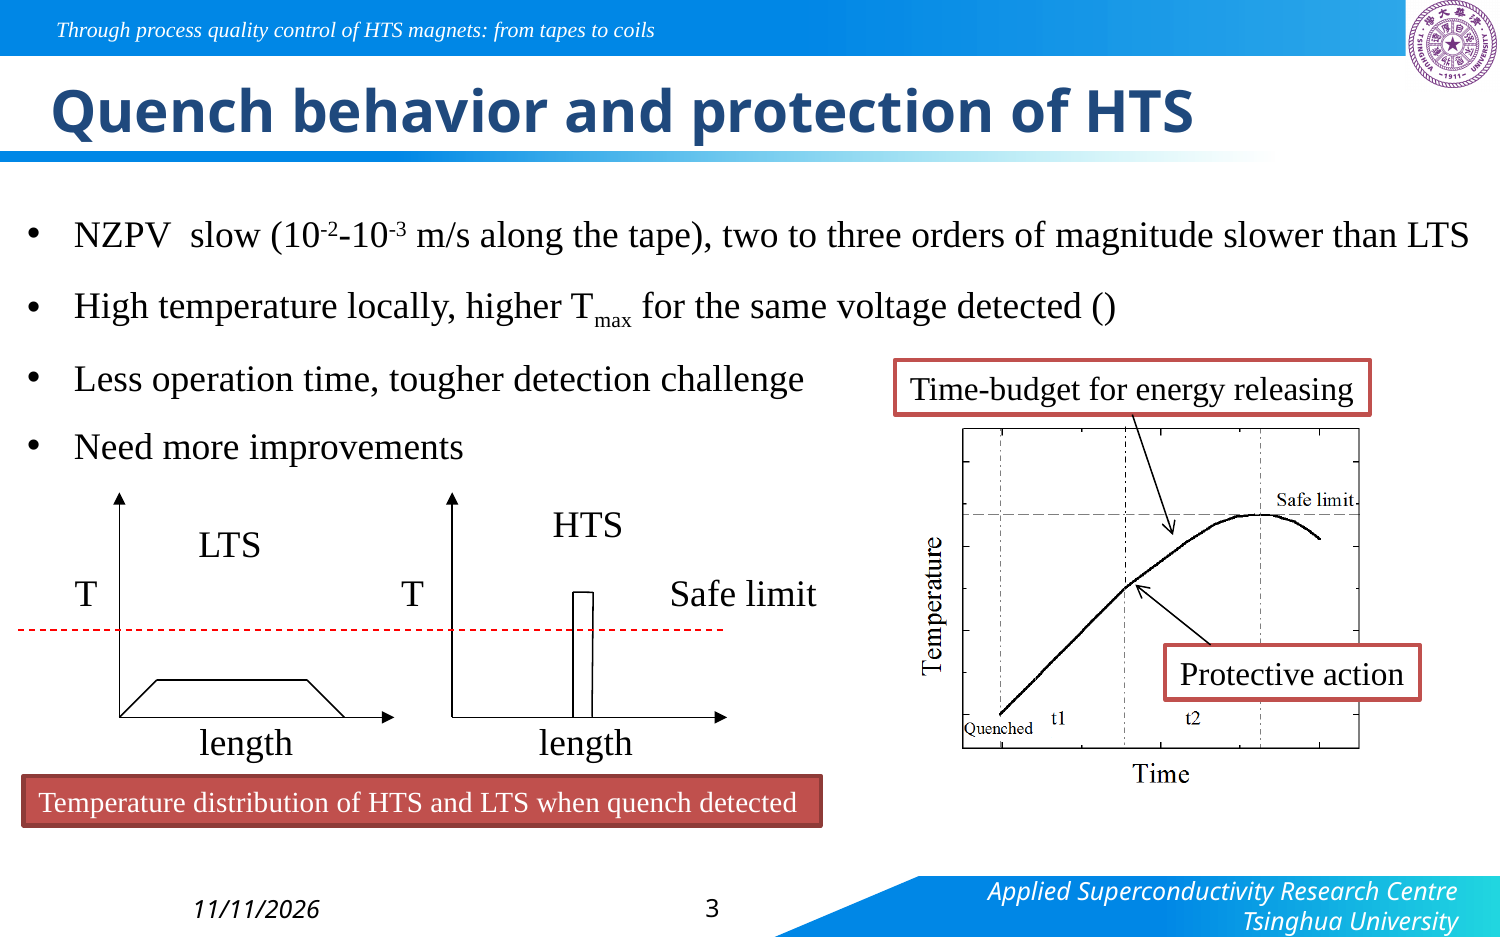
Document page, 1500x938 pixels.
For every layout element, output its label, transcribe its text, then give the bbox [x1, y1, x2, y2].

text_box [17, 491, 834, 797]
text_box Temperature distribution of HTS and LTS when quench detected [21, 797, 823, 828]
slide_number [177, 885, 414, 926]
text_box Time-budget for energy releasing [893, 358, 1372, 417]
picture [1405, 0, 1500, 92]
text_box Through process quality control of HTS magnets: from tapes to coils [41, 8, 792, 49]
picture [905, 419, 1365, 789]
text_box Protective action [1365, 643, 1422, 702]
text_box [1134, 584, 1212, 646]
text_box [1131, 414, 1174, 536]
title Quench behavior and protection of HTS [35, 67, 1423, 151]
slide_number 3 [537, 885, 888, 928]
